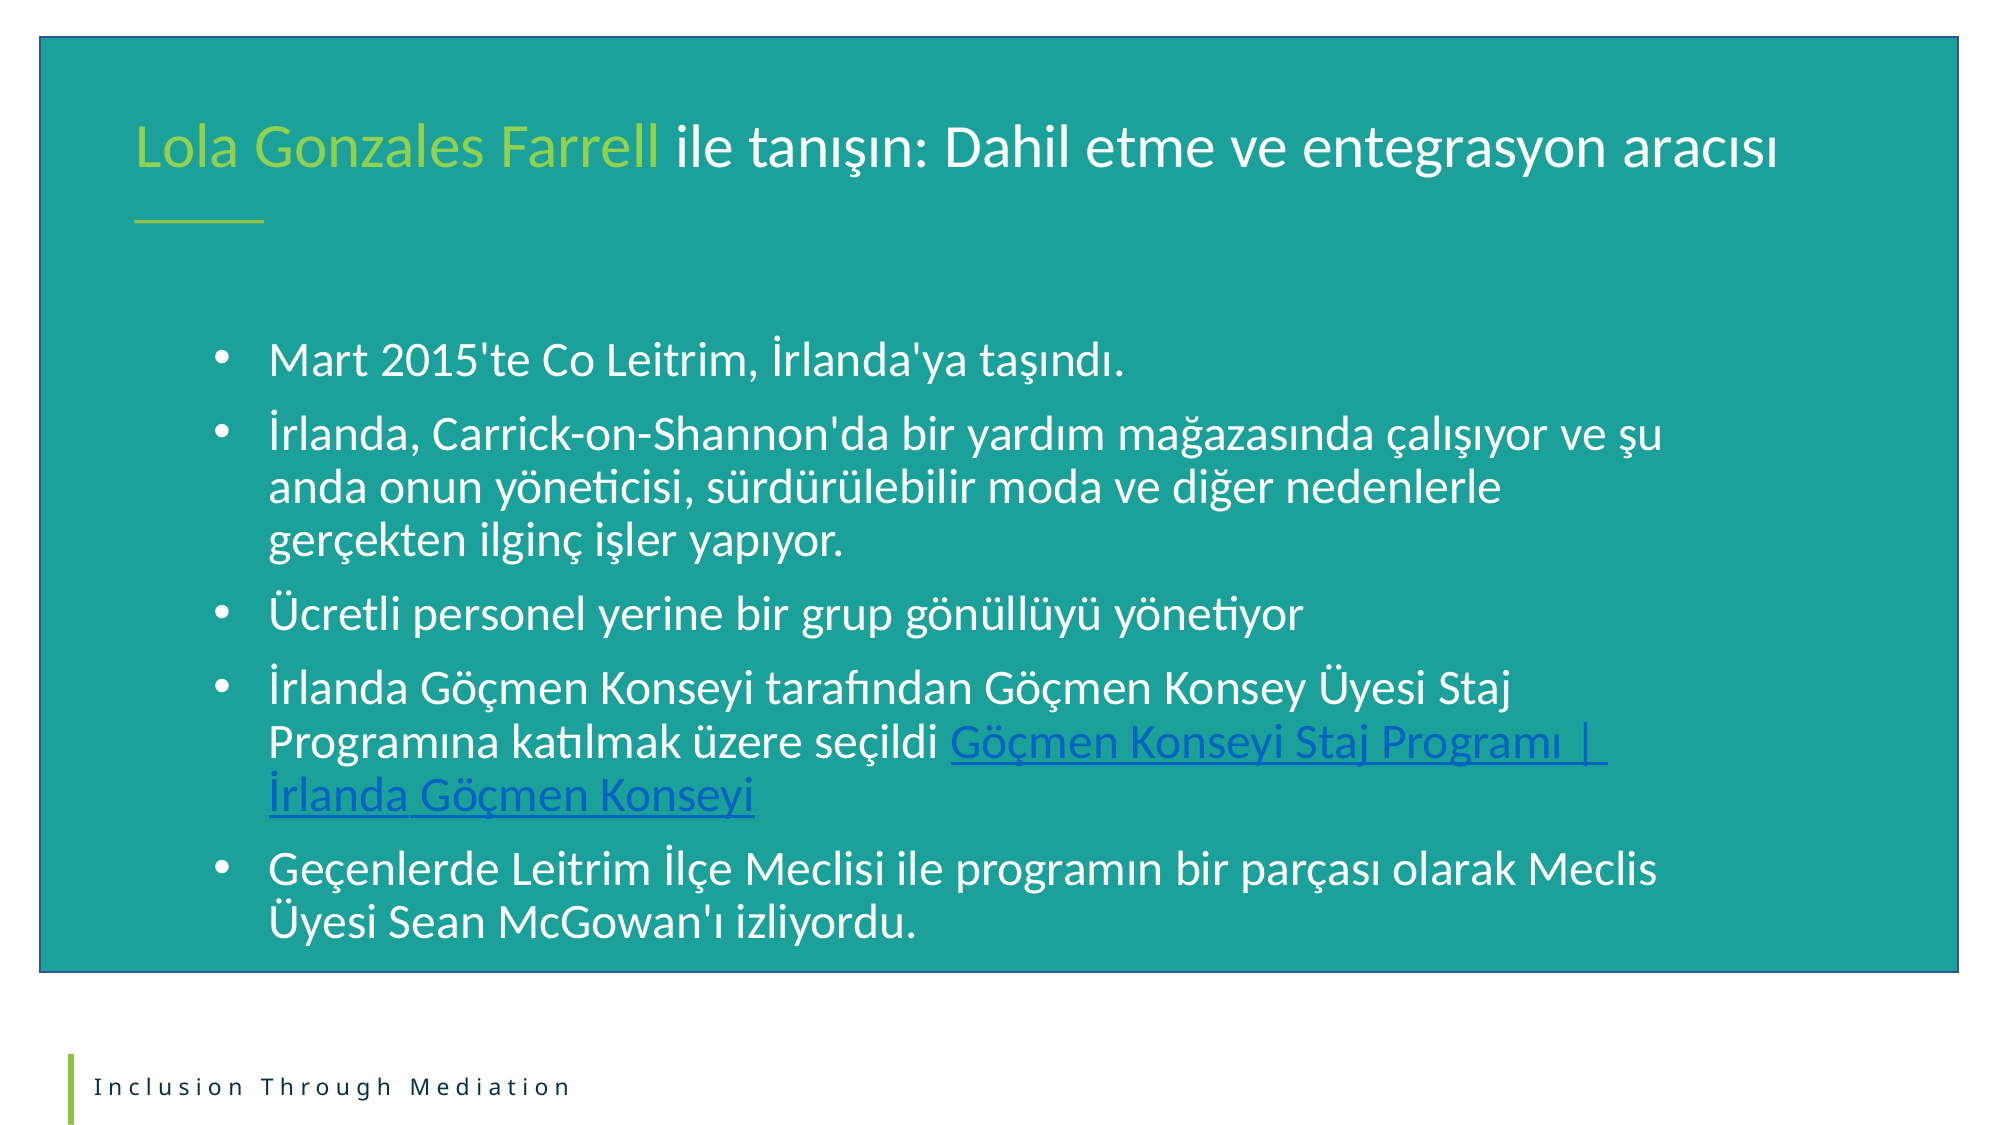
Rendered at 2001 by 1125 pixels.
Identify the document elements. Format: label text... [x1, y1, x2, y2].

list Mart 2015'te Co Leitrim, İrlanda'ya taşındı. İrlanda, Carrick-on-Shannon'da bir yardım mağazasında çalışıyor ve şu anda onun yöneticisi, sürdürülebilir moda ve diğer nedenlerle gerçekten ilginç işler yapıyor. Ücretli personel yerine bir grup gönüllüyü yönetiyor İrlanda Göçmen Konseyi tarafından Göçmen Konsey Üyesi Staj Programına katılmak üzere seçildi Göçmen Konseyi Staj Programı | İrlanda Göçmen Konseyi Geçenlerde Leitrim İlçe Meclisi ile programın bir parçası olarak Meclis Üyesi Sean McGowan'ı izliyordu. [198, 325, 1725, 961]
list Lola Gonzales Farrell ile tanışın: Dahil etme ve entegrasyon aracısı [120, 105, 1894, 201]
text_box [458, 669, 1465, 1125]
